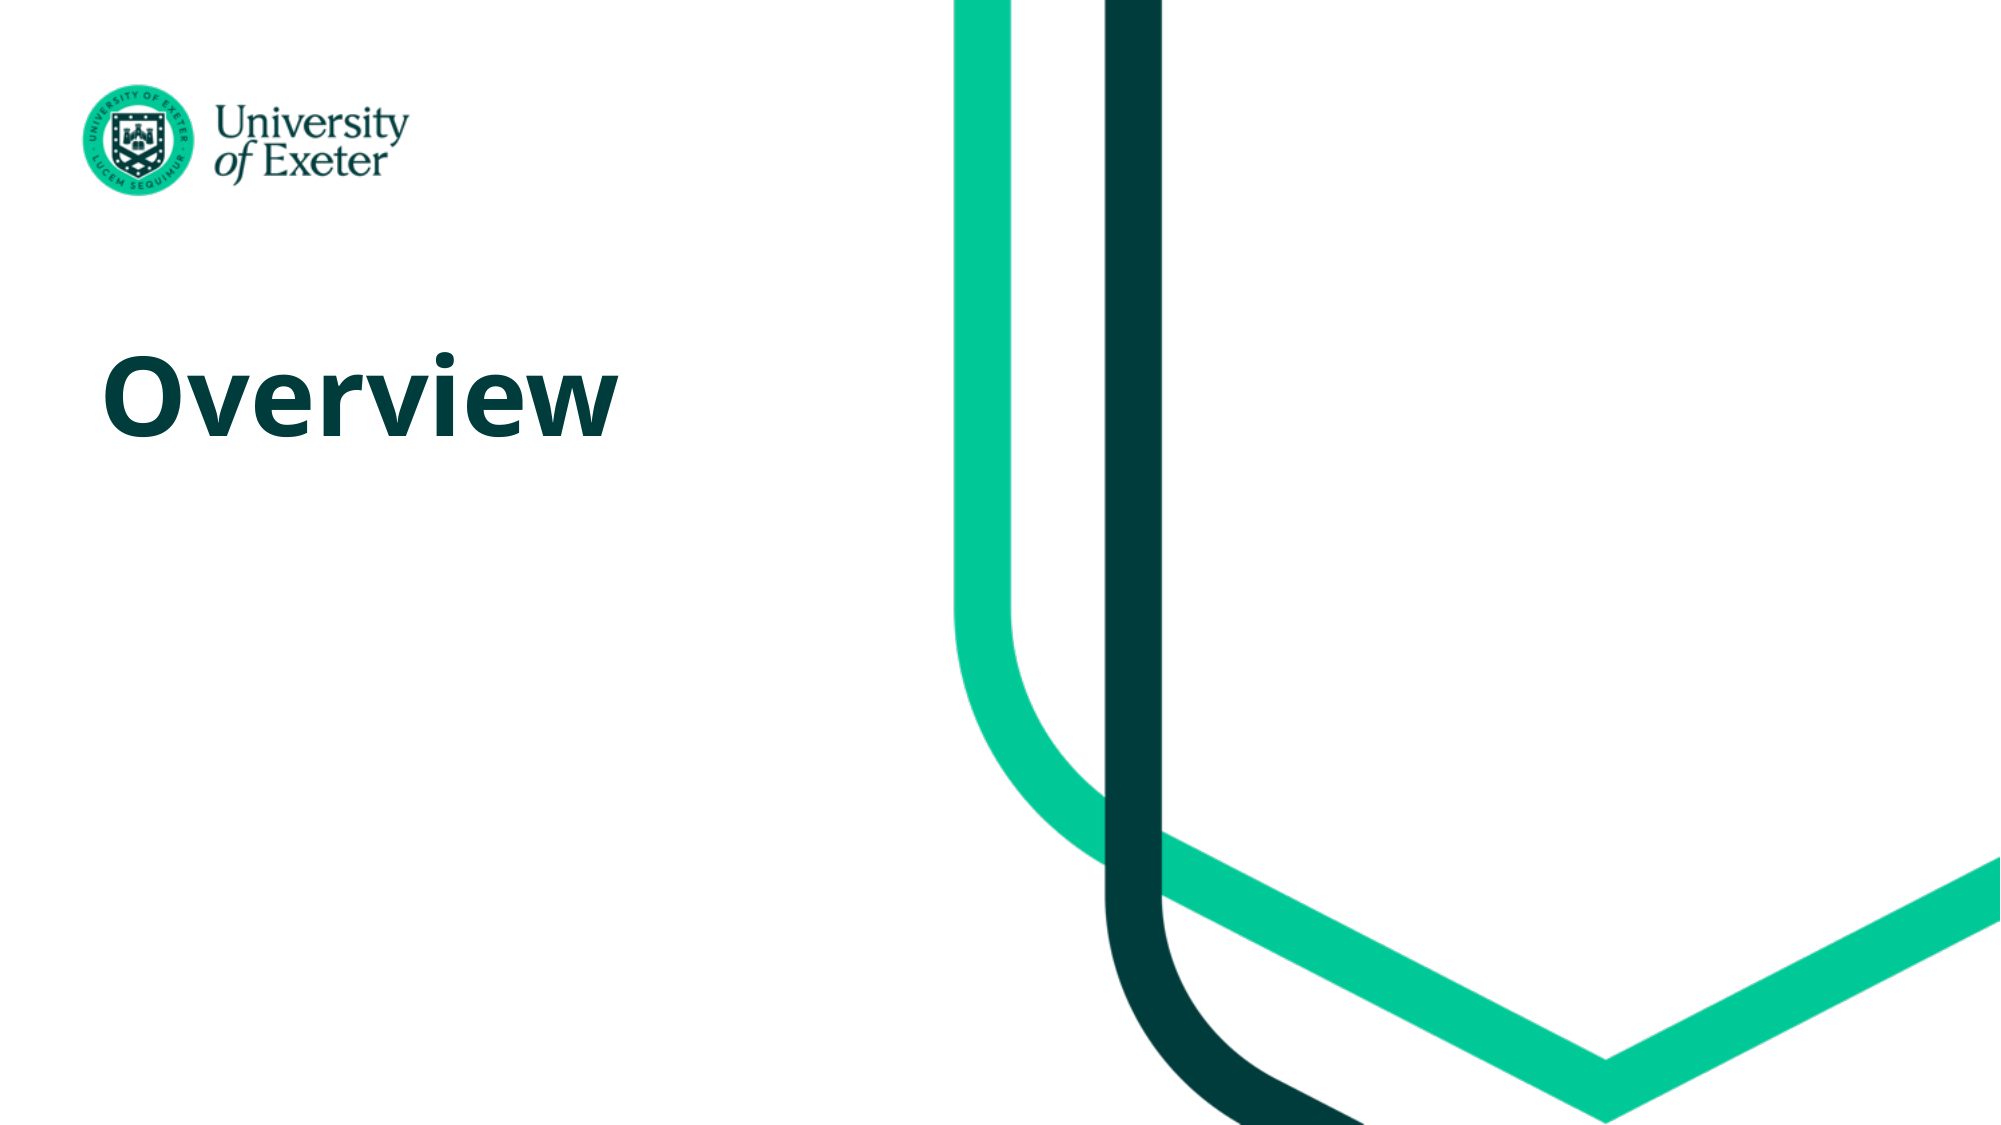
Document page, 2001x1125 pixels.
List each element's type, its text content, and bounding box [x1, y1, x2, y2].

title Overview [85, 334, 817, 710]
picture [914, 0, 2000, 1125]
picture [66, 22, 427, 259]
